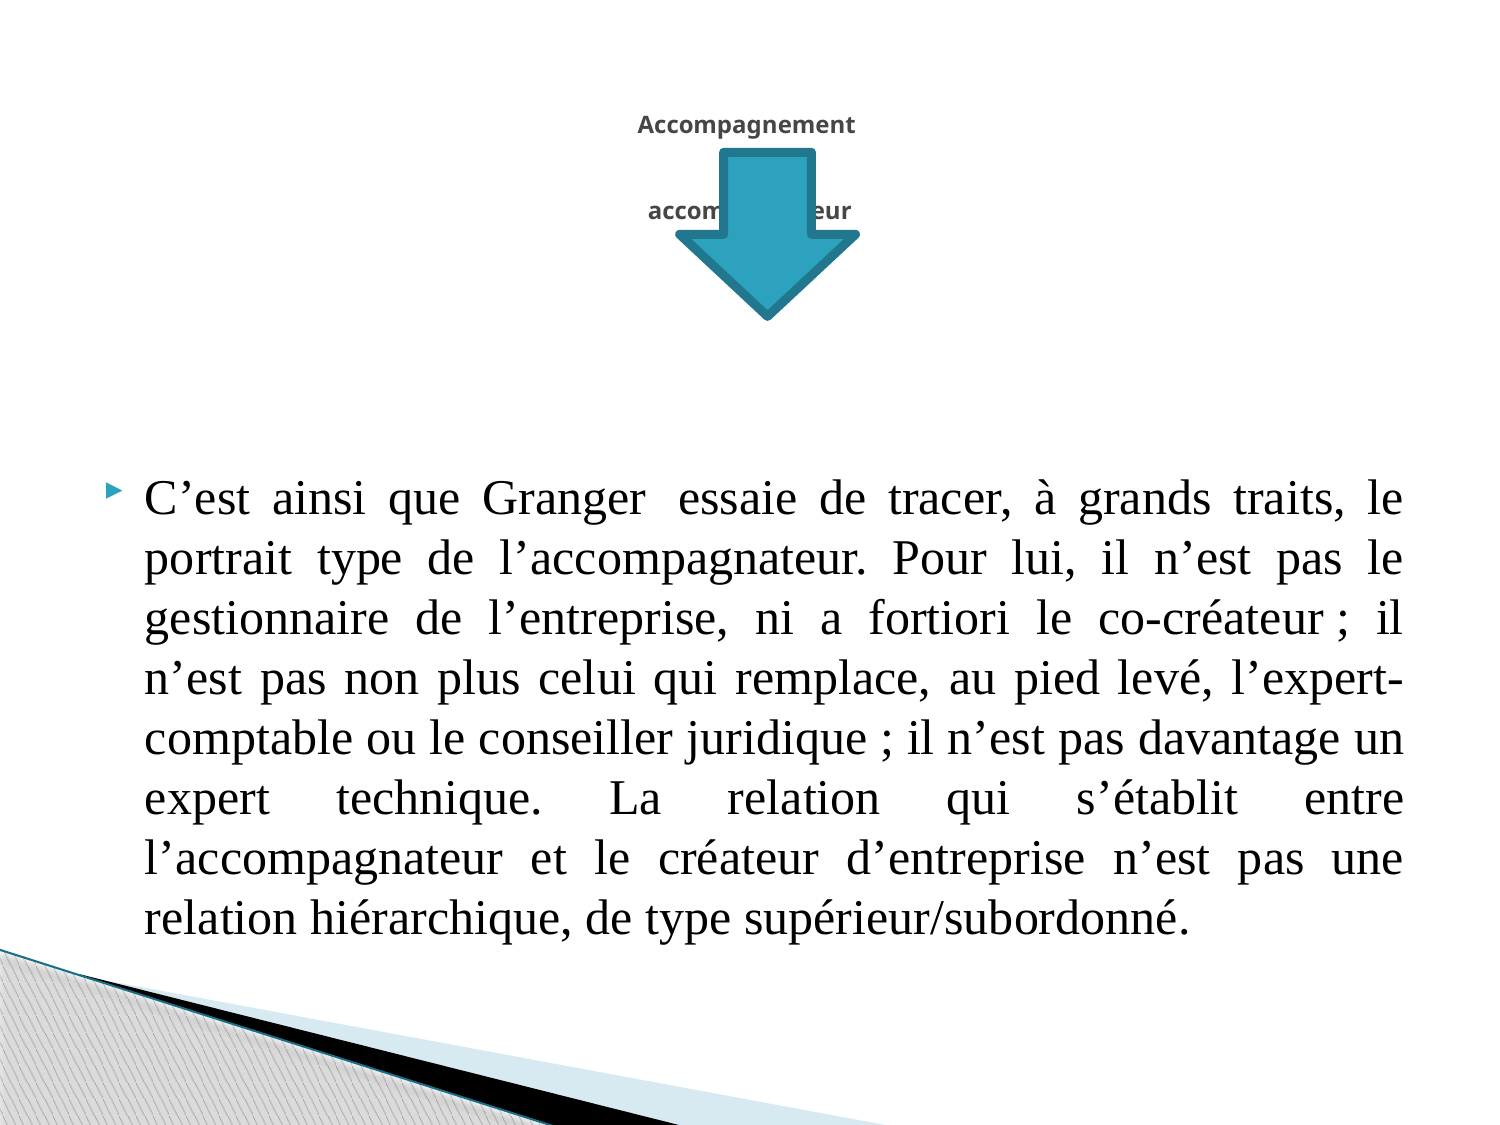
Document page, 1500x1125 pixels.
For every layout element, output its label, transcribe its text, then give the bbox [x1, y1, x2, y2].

title Accompagnement accompagnateur [75, 45, 1425, 233]
text_box [675, 147, 860, 321]
list C’est ainsi que Granger essaie de tracer, à grands traits, le portrait type de l’accompagnateur. Pour lui, il n’est pas le gestionnaire de l’entreprise, ni a fortiori le co-créateur ; il n’est pas non plus celui qui remplace, au pied levé, l’expert-comptable ou le conseiller juridique ; il n’est pas davantage un expert technique. La relation qui s’établit entre l’accompagnateur et le créateur d’entreprise n’est pas une relation hiérarchique, de type supérieur/subordonné. [70, 457, 1421, 1125]
